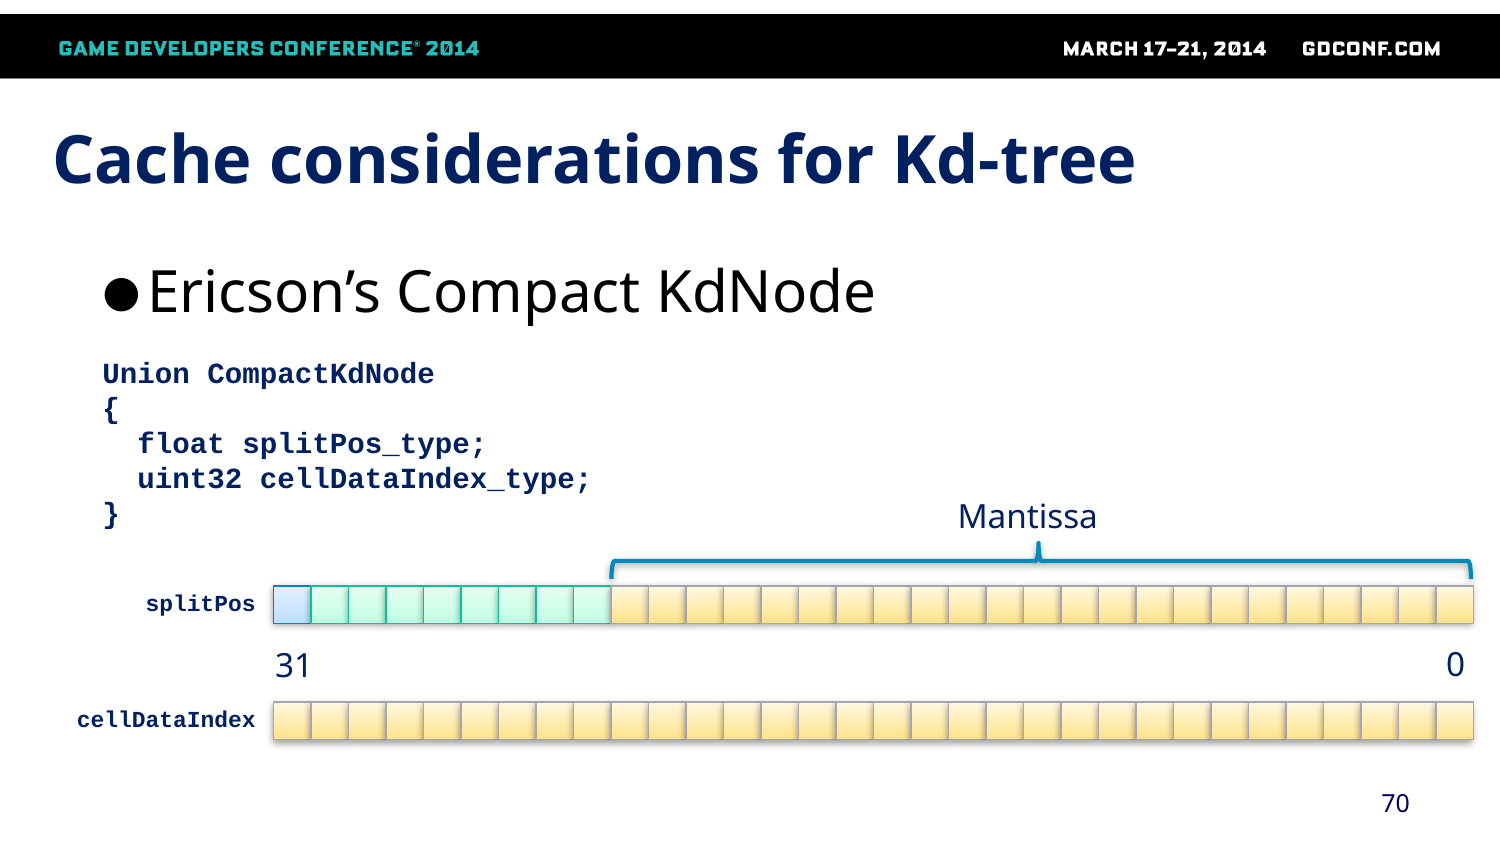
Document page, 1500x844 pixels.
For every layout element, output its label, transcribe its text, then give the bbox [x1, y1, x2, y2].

text_box [798, 701, 834, 740]
text_box [385, 585, 421, 624]
text_box [1135, 701, 1172, 740]
text_box [535, 701, 572, 740]
text_box [610, 585, 646, 624]
text_box [1135, 585, 1171, 624]
text_box [1098, 701, 1134, 740]
text_box [1248, 701, 1284, 740]
text_box Mantissa [942, 487, 1113, 543]
text_box [498, 585, 533, 624]
text_box [609, 543, 1474, 579]
text_box splitPos [90, 580, 271, 624]
text_box [985, 701, 1022, 740]
text_box [1060, 585, 1096, 624]
text_box [423, 701, 459, 740]
text_box [723, 585, 758, 624]
text_box cellDataIndex [0, 697, 271, 740]
text_box [1173, 701, 1209, 740]
text_box [873, 701, 909, 740]
text_box [948, 701, 984, 740]
text_box [1285, 585, 1321, 624]
text_box [1210, 701, 1247, 740]
text_box [573, 585, 608, 624]
text_box [348, 701, 384, 740]
text_box [685, 585, 721, 624]
text_box [1360, 701, 1397, 740]
text_box [835, 701, 872, 740]
text_box [1435, 701, 1474, 740]
text_box [385, 701, 422, 740]
slide_number 70 [1074, 782, 1425, 828]
text_box [910, 585, 946, 624]
text_box [1173, 585, 1208, 624]
text_box 0 [1431, 636, 1480, 691]
text_box [310, 585, 346, 624]
text_box Union CompactKdNode { float splitPos_type; uint32 cellDataIndex_type; } [87, 346, 713, 537]
text_box [1398, 701, 1434, 740]
text_box [610, 701, 647, 740]
text_box [723, 701, 759, 740]
text_box [873, 585, 908, 624]
picture [0, 0, 1500, 844]
text_box [1023, 701, 1059, 740]
text_box [985, 585, 1021, 624]
text_box [460, 701, 497, 740]
text_box [573, 701, 609, 740]
text_box [648, 701, 684, 740]
text_box 31 [260, 637, 328, 692]
text_box [310, 701, 347, 740]
text_box [273, 701, 309, 740]
text_box [1323, 701, 1359, 740]
text_box [535, 585, 571, 624]
text_box [1248, 585, 1283, 624]
text_box [423, 585, 458, 624]
text_box [273, 585, 308, 624]
text_box [760, 585, 796, 624]
text_box [948, 585, 983, 624]
text_box [460, 585, 496, 624]
text_box [1023, 585, 1058, 624]
text_box [1285, 701, 1322, 740]
title Cache considerations for Kd-tree [37, 109, 1463, 238]
text_box [1435, 585, 1474, 624]
text_box [1398, 585, 1433, 624]
text_box [835, 585, 871, 624]
text_box [1060, 701, 1097, 740]
text_box [498, 701, 534, 740]
list Ericson’s Compact KdNode [87, 246, 1413, 697]
text_box [1323, 585, 1358, 624]
text_box [348, 585, 383, 624]
text_box [648, 585, 683, 624]
text_box [685, 701, 722, 740]
text_box [910, 701, 947, 740]
text_box [798, 585, 833, 624]
text_box [1360, 585, 1396, 624]
text_box [1210, 585, 1246, 624]
text_box [760, 701, 797, 740]
text_box [1098, 585, 1133, 624]
